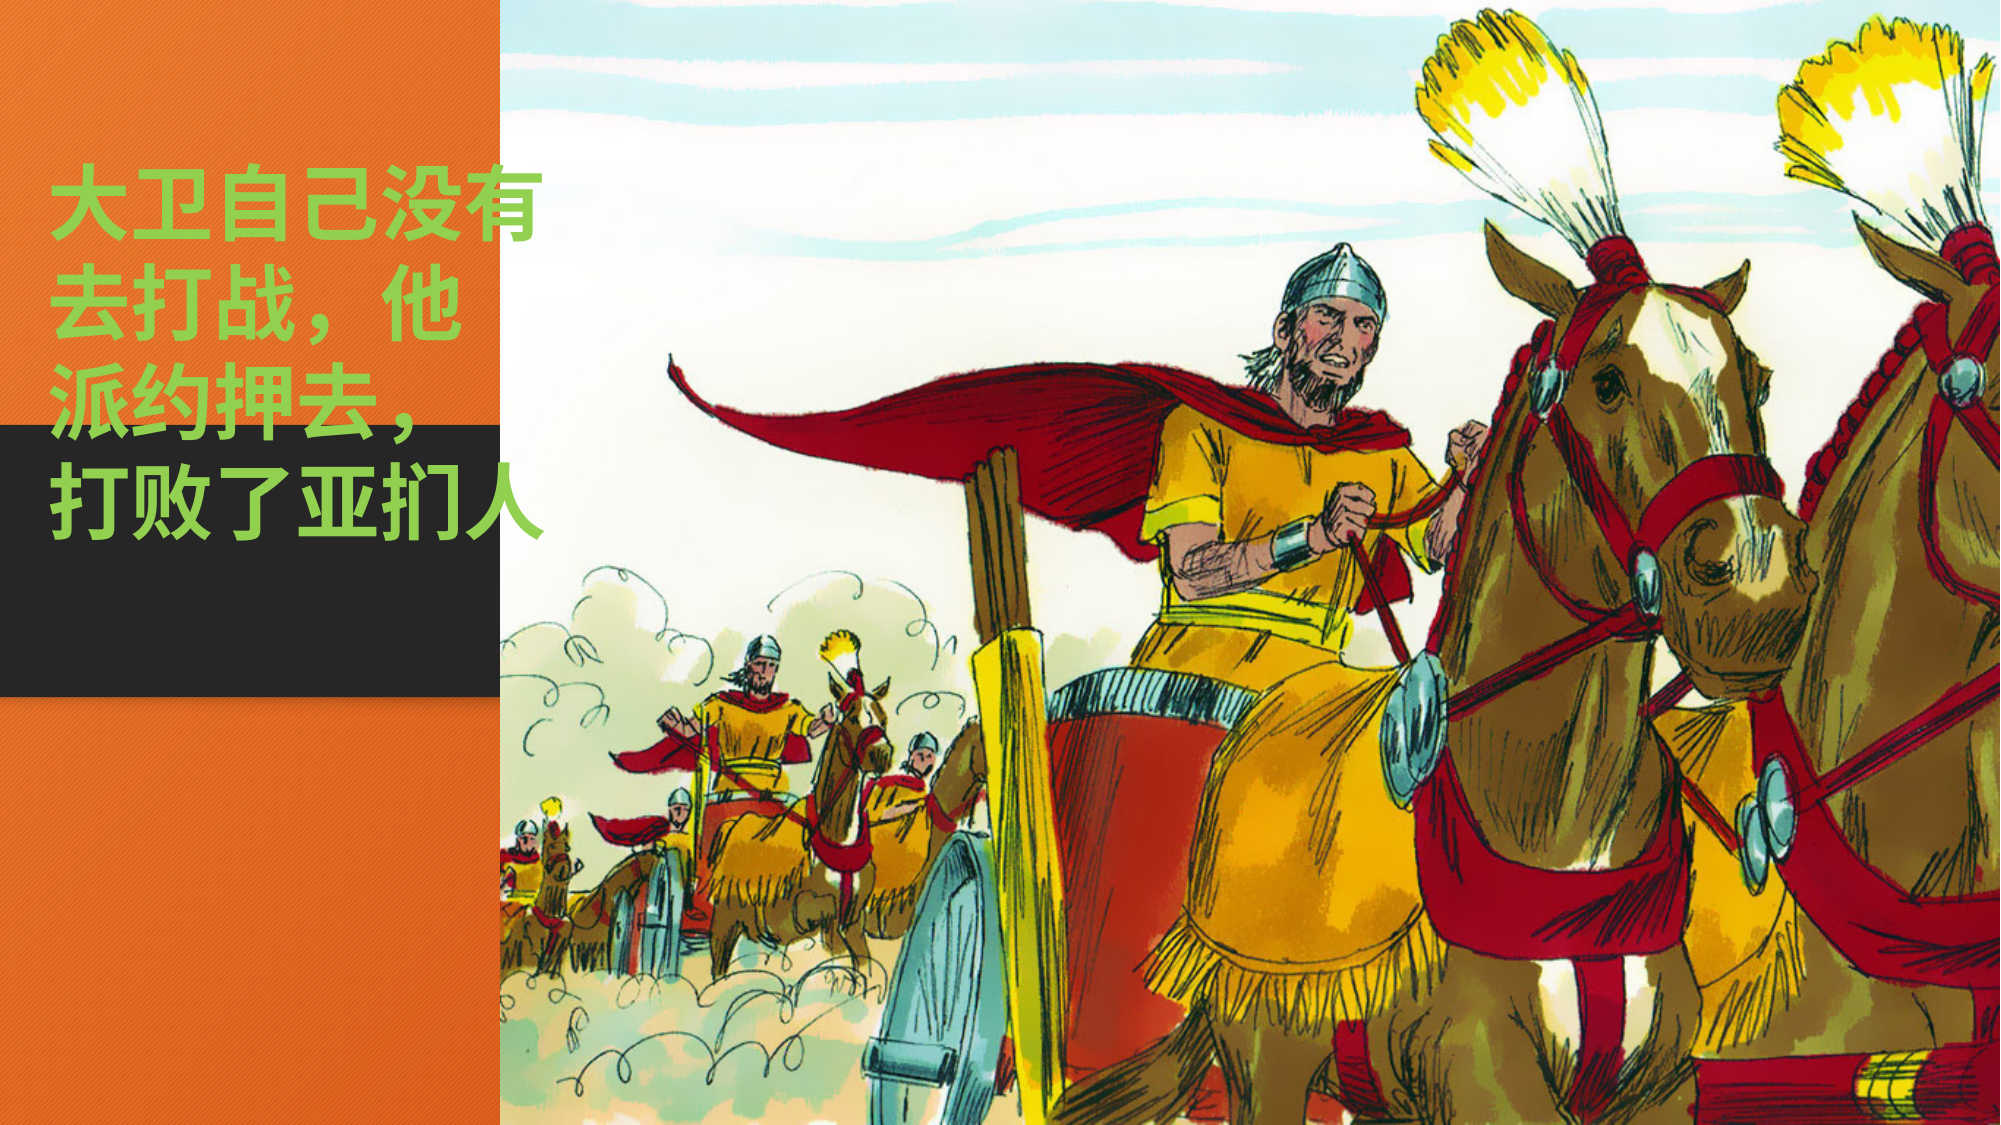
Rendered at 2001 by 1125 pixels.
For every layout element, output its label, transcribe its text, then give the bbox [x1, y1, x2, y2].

text_box 大卫自己没有 去打战，他 派约押去， 打败了亚扪人 [32, 143, 499, 559]
picture [0, 0, 2000, 1125]
